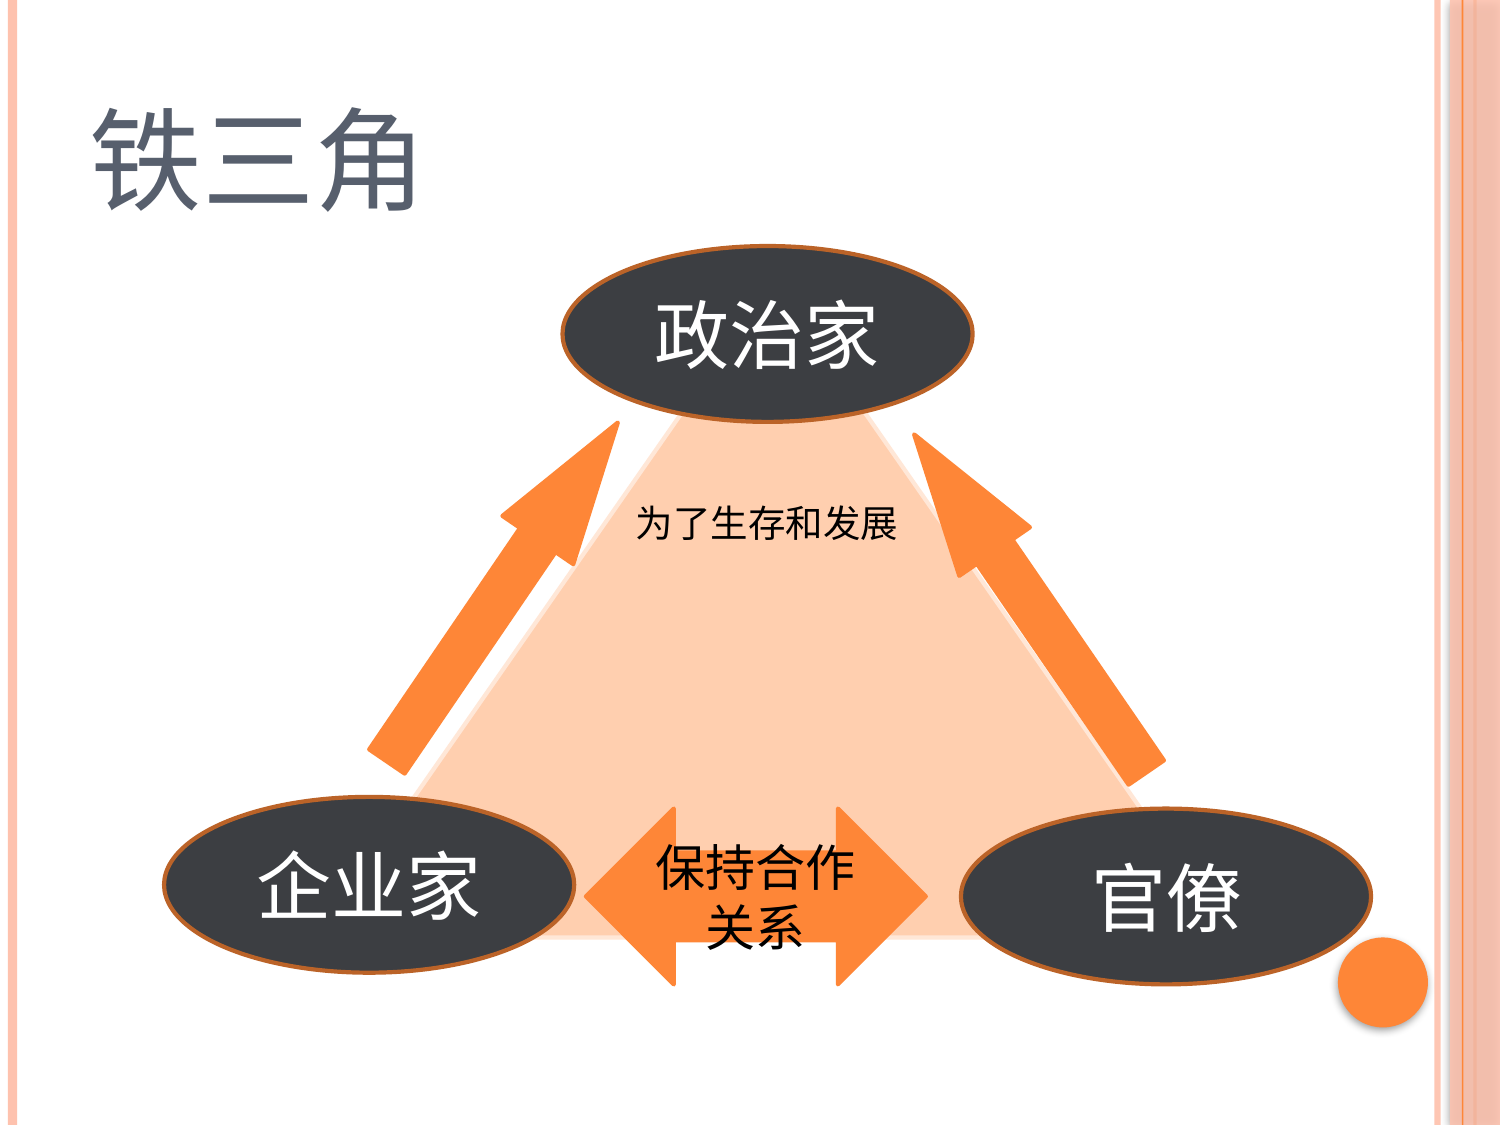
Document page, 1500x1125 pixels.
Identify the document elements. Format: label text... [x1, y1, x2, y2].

text_box 企业家 [161, 794, 577, 975]
text_box [912, 432, 1166, 787]
text_box [624, 413, 923, 492]
text_box [367, 420, 620, 776]
text_box [412, 496, 1143, 940]
text_box 为了生存和发展 [621, 492, 926, 597]
text_box 官僚 [958, 806, 1374, 987]
text_box 政治家 [560, 243, 975, 424]
title 铁三角 [75, 45, 1300, 233]
text_box 保持合作关系 [583, 806, 928, 987]
